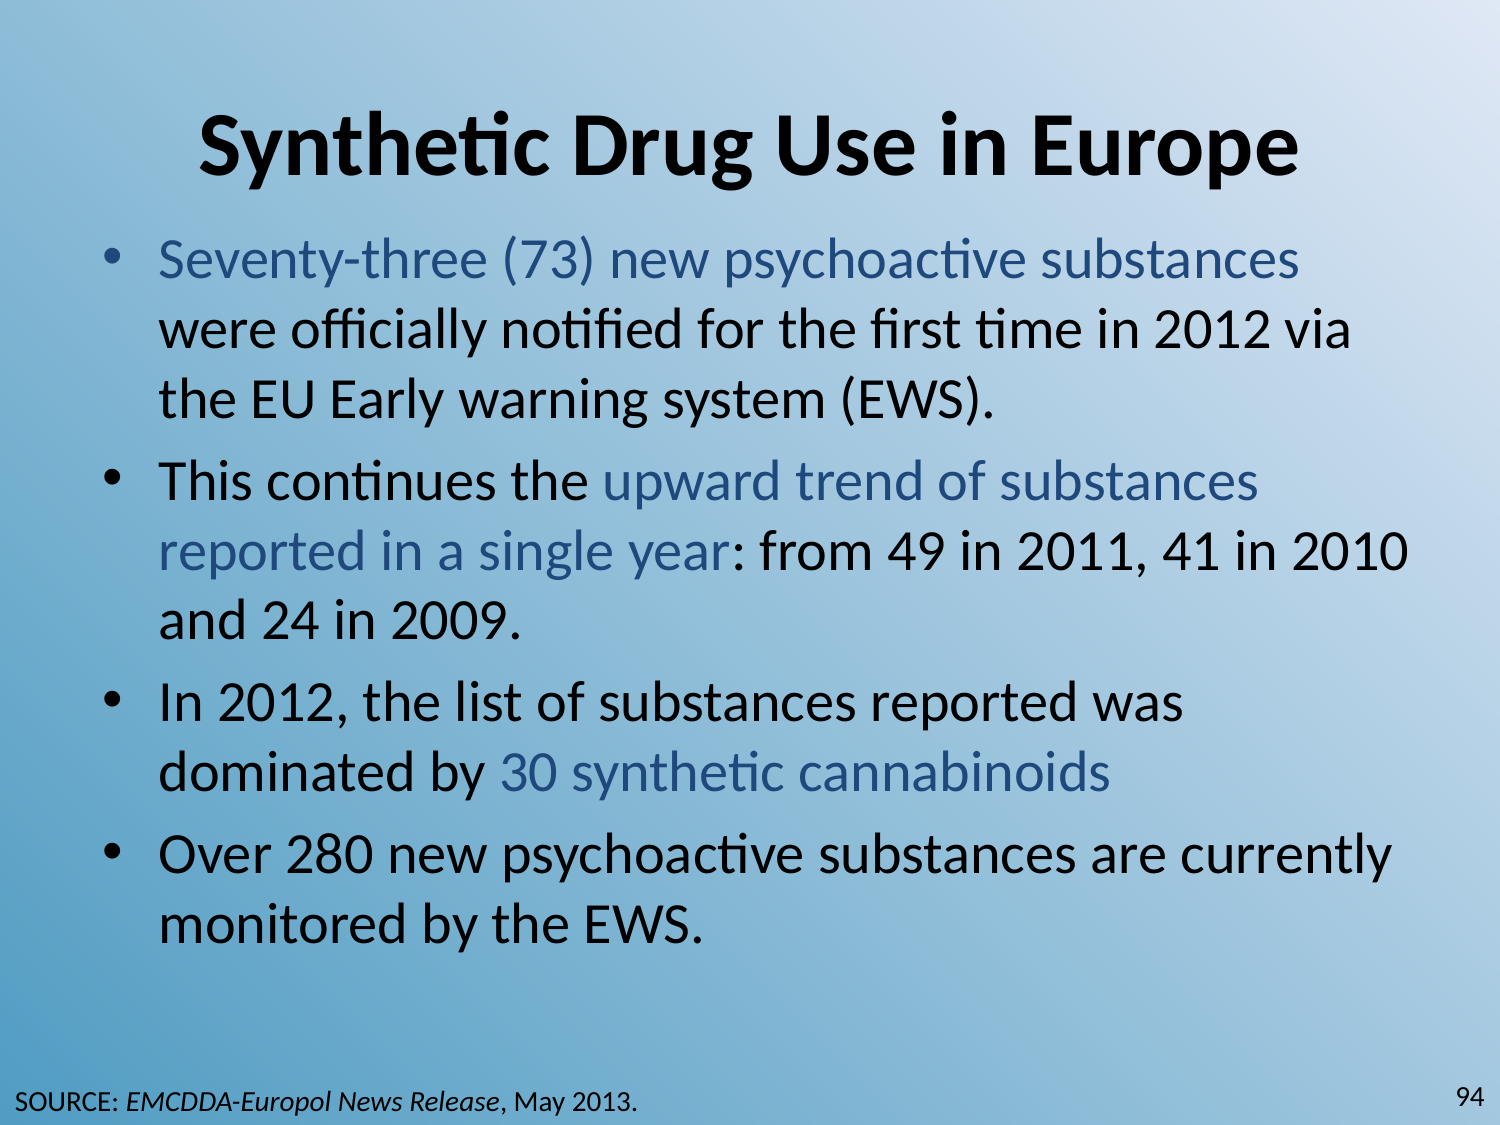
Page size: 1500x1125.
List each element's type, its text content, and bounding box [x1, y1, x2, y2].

text_box SOURCE: EMCDDA-Europol News Release, May 2013. [0, 1074, 993, 1125]
list Seventy-three (73) new psychoactive substances were officially notified for the first time in 2012 via the EU Early warning system (EWS). This continues the upward trend of substances reported in a single year: from 49 in 2011, 41 in 2010 and 24 in 2009. In 2012, the list of substances reported was dominated by 30 synthetic cannabinoids Over 280 new psychoactive substances are currently monitored by the EWS. [87, 212, 1438, 955]
slide_number 94 [1149, 1065, 1500, 1125]
title Synthetic Drug Use in Europe [75, 45, 1425, 233]
